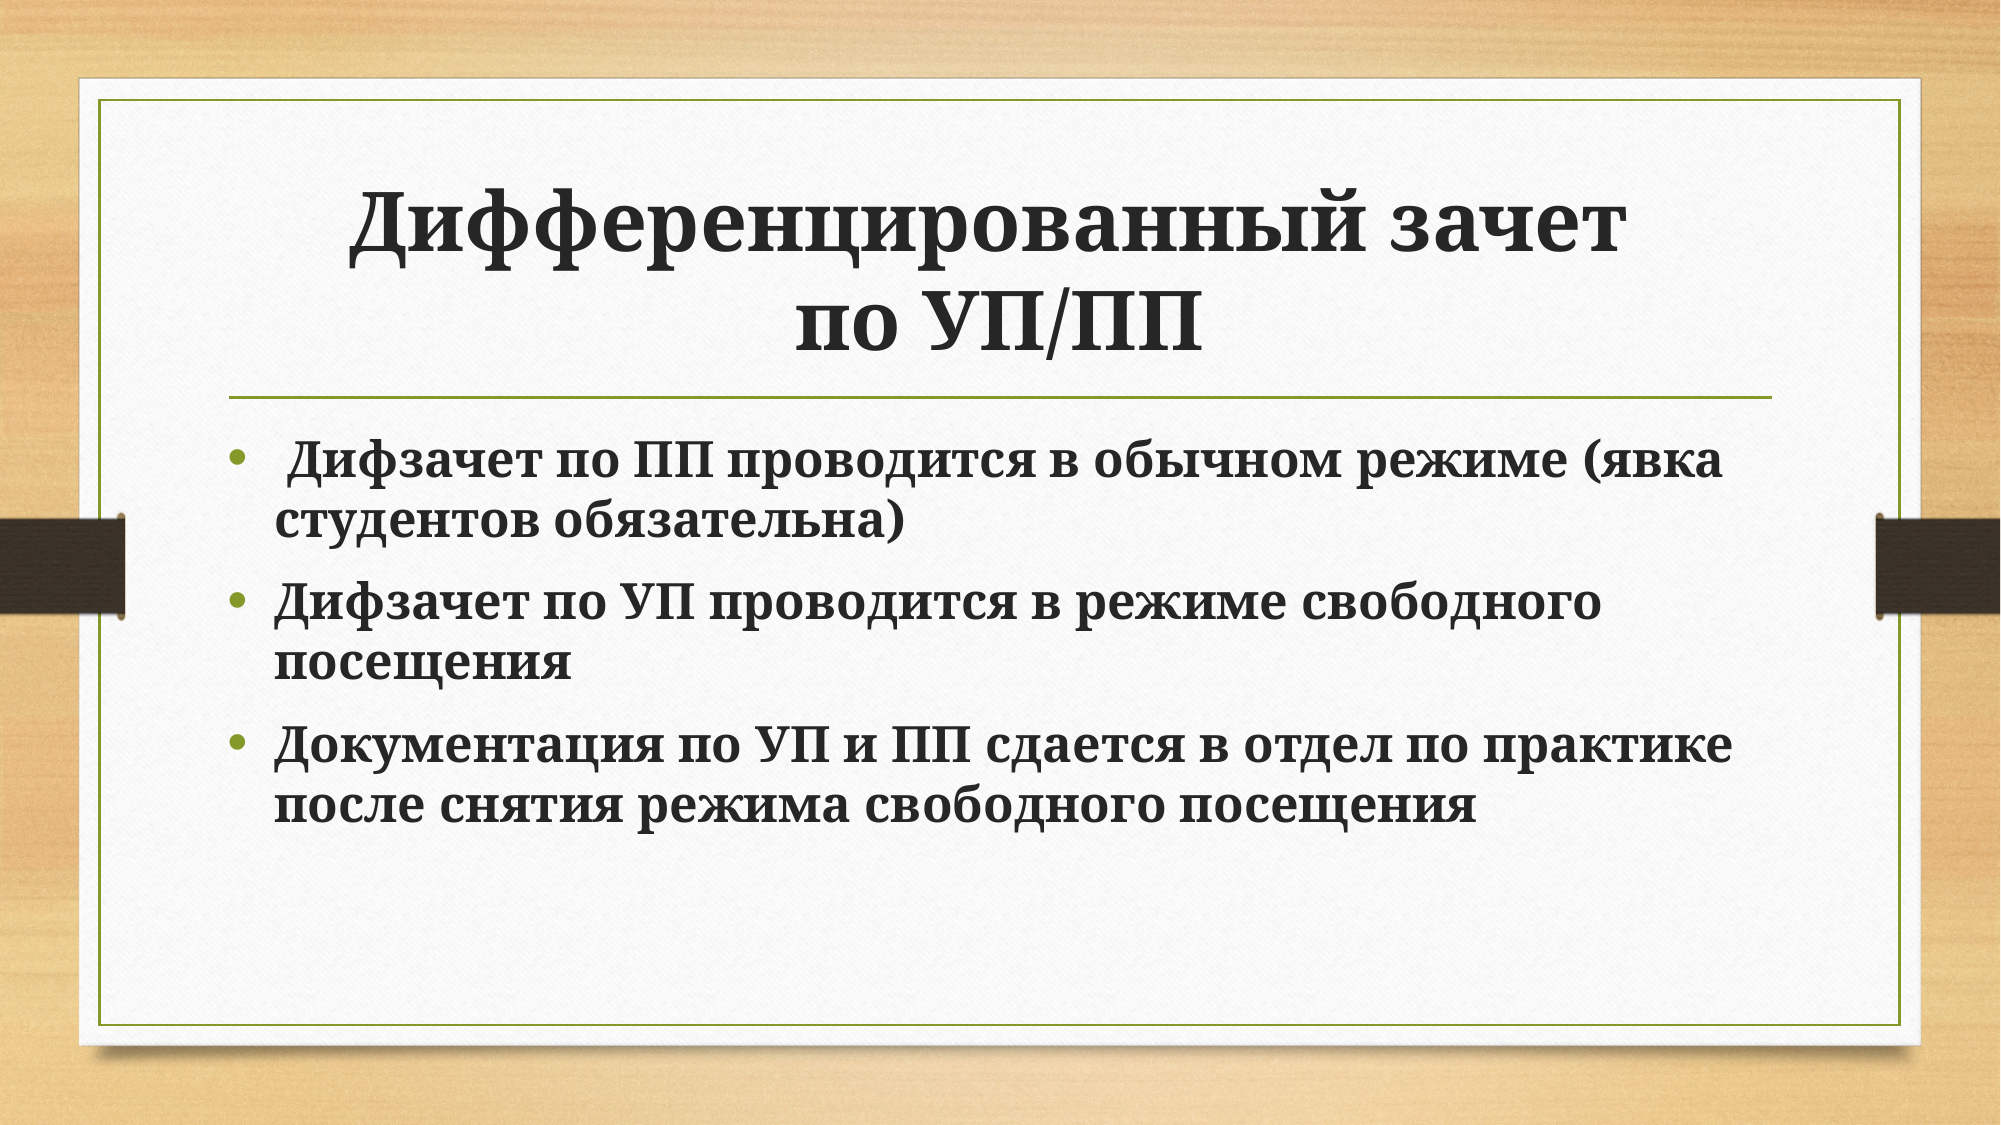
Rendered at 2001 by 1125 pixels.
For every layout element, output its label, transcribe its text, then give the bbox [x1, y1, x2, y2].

picture [0, 0, 2001, 1125]
title Дифференцированный зачет по УП/ПП [212, 161, 1788, 375]
list Дифзачет по ПП проводится в обычном режиме (явка студентов обязательна) Дифзачет по УП проводится в режиме свободного посещения Документация по УП и ПП сдается в отдел по практике после снятия режима свободного посещения [212, 419, 1788, 964]
